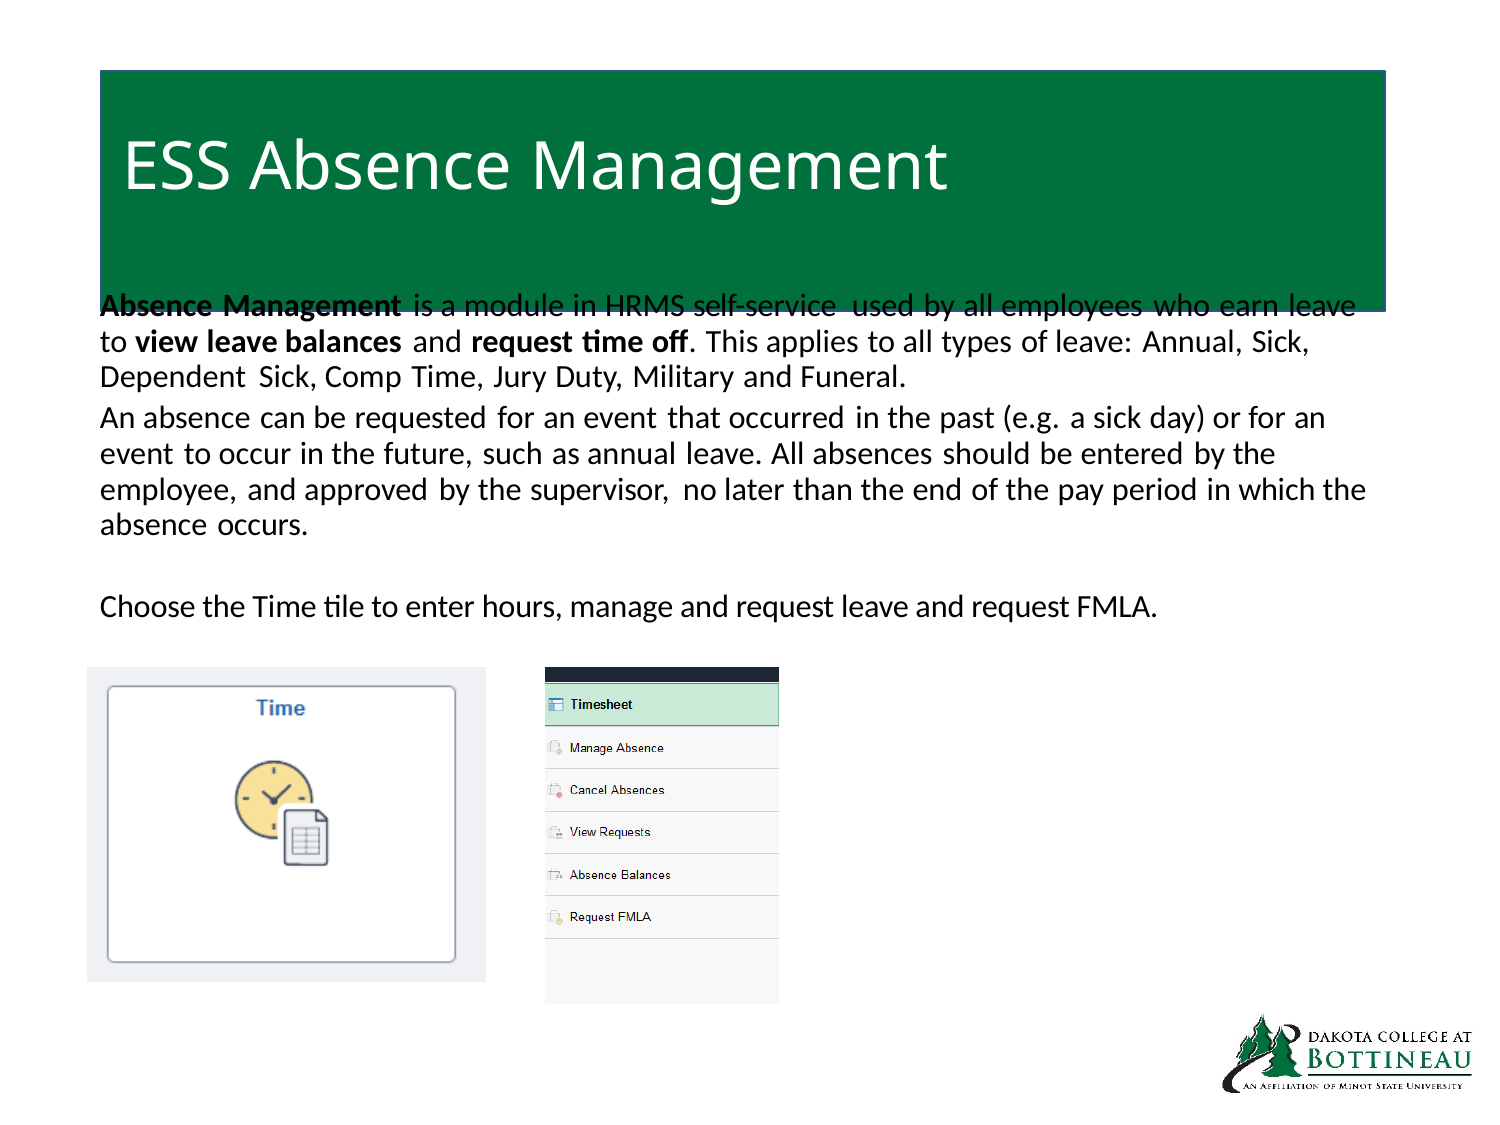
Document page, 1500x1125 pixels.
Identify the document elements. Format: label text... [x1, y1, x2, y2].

picture [87, 667, 487, 983]
list Absence Management is a module in HRMS self-service used by all employees who earn leave to view leave balances and request time off. This applies to all types of leave: Annual, Sick, Dependent Sick, Comp Time, Jury Duty, Military and Funeral. An absence can be requested for an event that occurred in the past (e.g. a sick day) or for an event to occur in the future, such as annual leave. All absences should be entered by the employee, and approved by the supervisor, no later than the end of the pay period in which the absence occurs. Choose the Time tile to enter hours, manage and request leave and request FMLA. [97, 282, 1375, 926]
title ESS Absence Management [100, 71, 1386, 312]
picture [545, 667, 780, 1004]
picture [1212, 1010, 1483, 1100]
